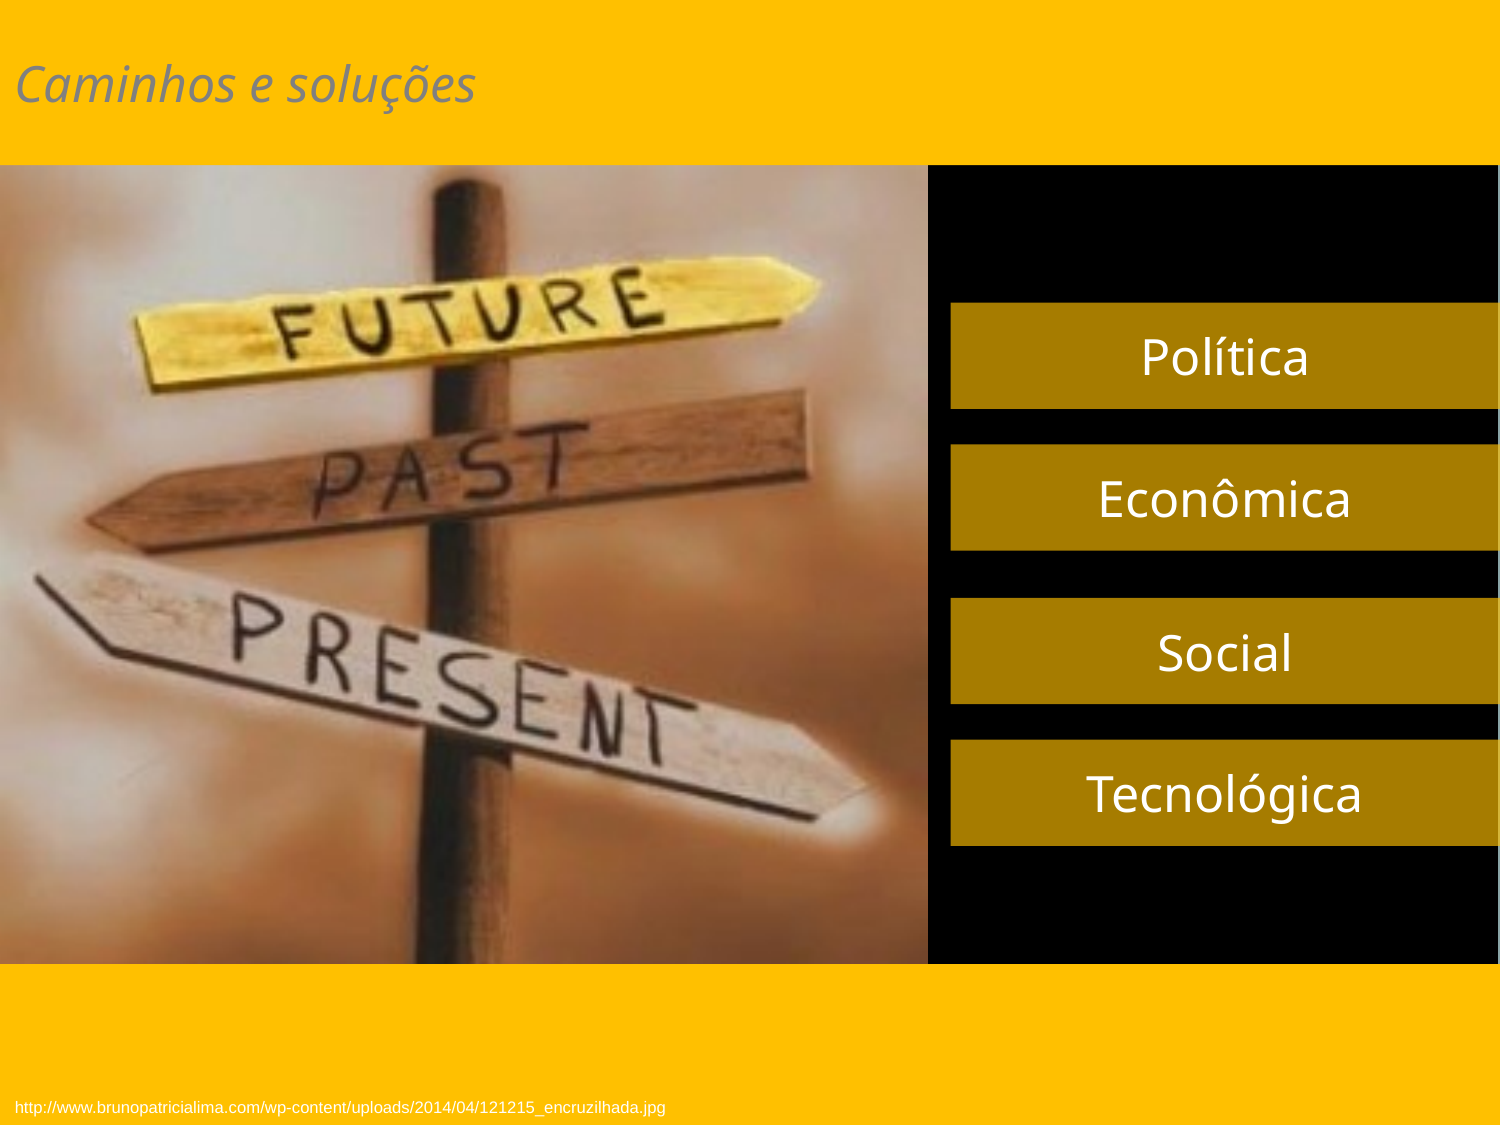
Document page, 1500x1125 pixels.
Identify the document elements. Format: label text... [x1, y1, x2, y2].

text_box Tecnológica [949, 738, 1500, 848]
text_box Social [949, 596, 1500, 706]
text_box http://www.brunopatricialima.com/wp-content/uploads/2014/04/121215_encruzilhada.jpg [0, 1089, 750, 1125]
text_box [0, 962, 1500, 1125]
text_box Política [949, 301, 1500, 411]
picture [0, 156, 928, 1026]
text_box Econômica [949, 442, 1500, 553]
text_box Caminhos e soluções [0, 0, 1500, 167]
text_box [932, 167, 1500, 962]
